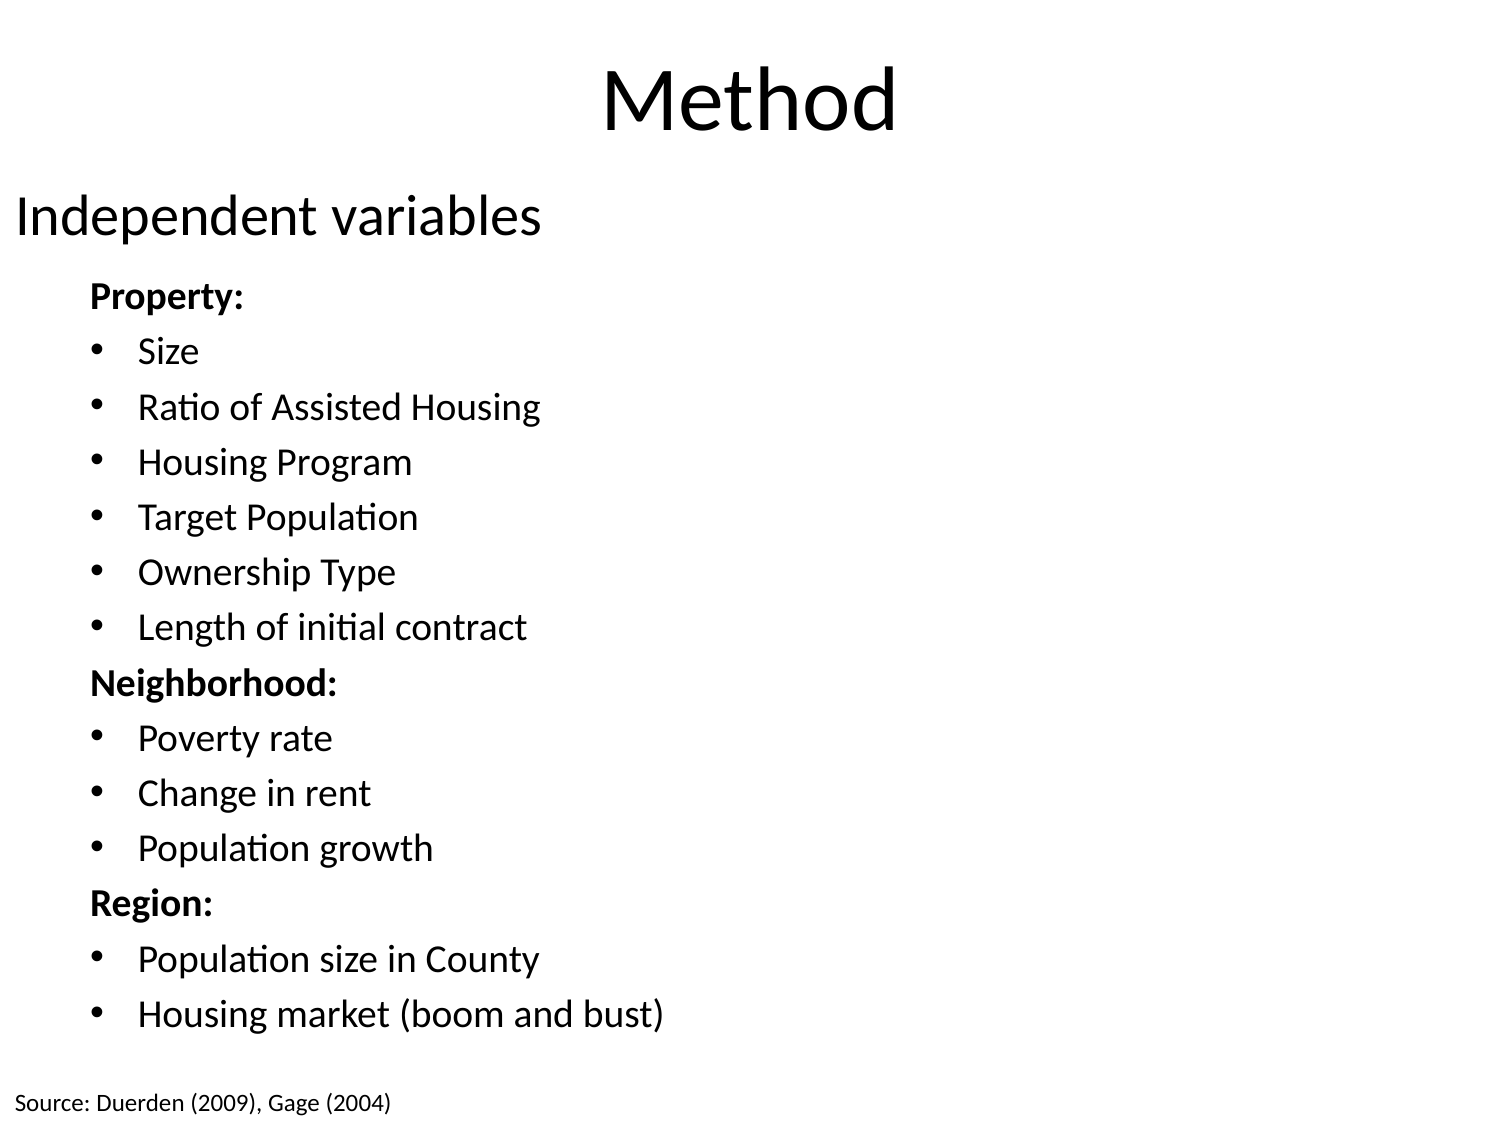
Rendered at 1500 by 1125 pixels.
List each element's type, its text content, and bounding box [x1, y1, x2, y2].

text_box Independent variables [0, 162, 1475, 263]
text_box Source: Duerden (2009), Gage (2004) [0, 1079, 688, 1125]
list Property: Size Ratio of Assisted Housing Housing Program Target Population Ownership Type Length of initial contract Neighborhood: Poverty rate Change in rent Population growth Region: Population size in County Housing market (boom and bust) [75, 263, 1425, 1050]
title Method [75, 0, 1425, 162]
